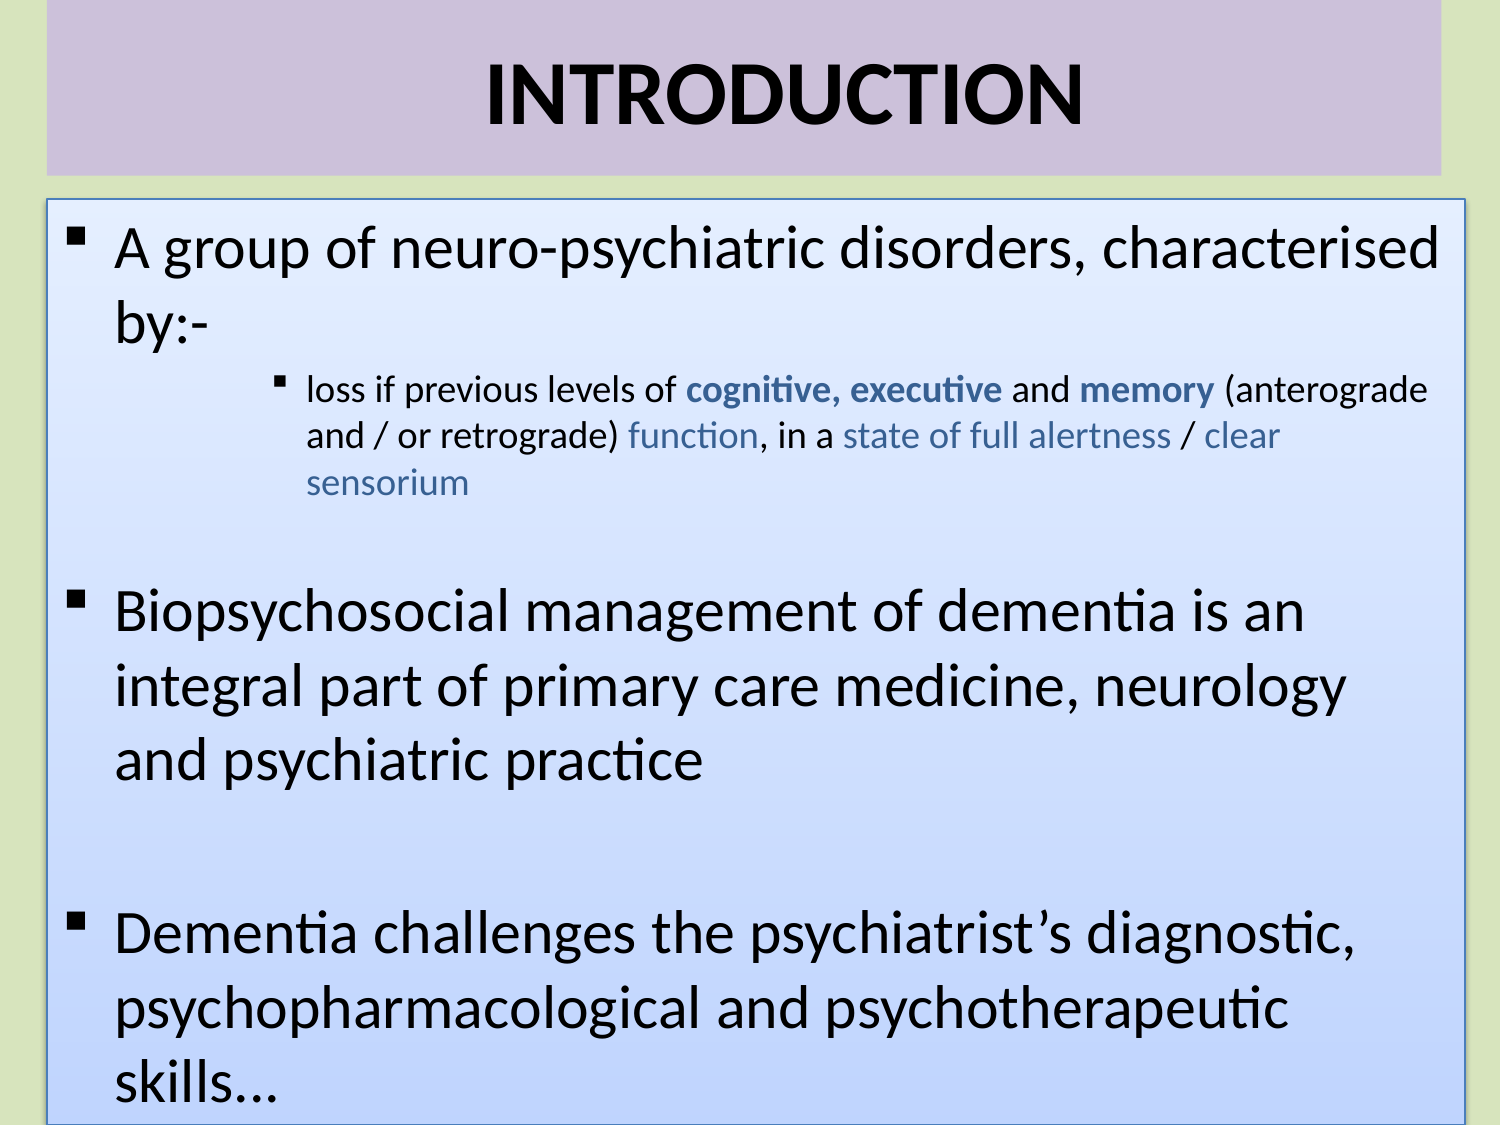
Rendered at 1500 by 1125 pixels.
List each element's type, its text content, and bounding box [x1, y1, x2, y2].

list A group of neuro-psychiatric disorders, characterised by:- loss if previous levels of cognitive, executive and memory (anterograde and / or retrograde) function, in a state of full alertness / clear sensorium Biopsychosocial management of dementia is an integral part of primary care medicine, neurology and psychiatric practice Dementia challenges the psychiatrist’s diagnostic, psychopharmacological and psychotherapeutic skills... [46, 198, 1466, 1125]
title INTRODUCTION [46, 0, 1442, 176]
